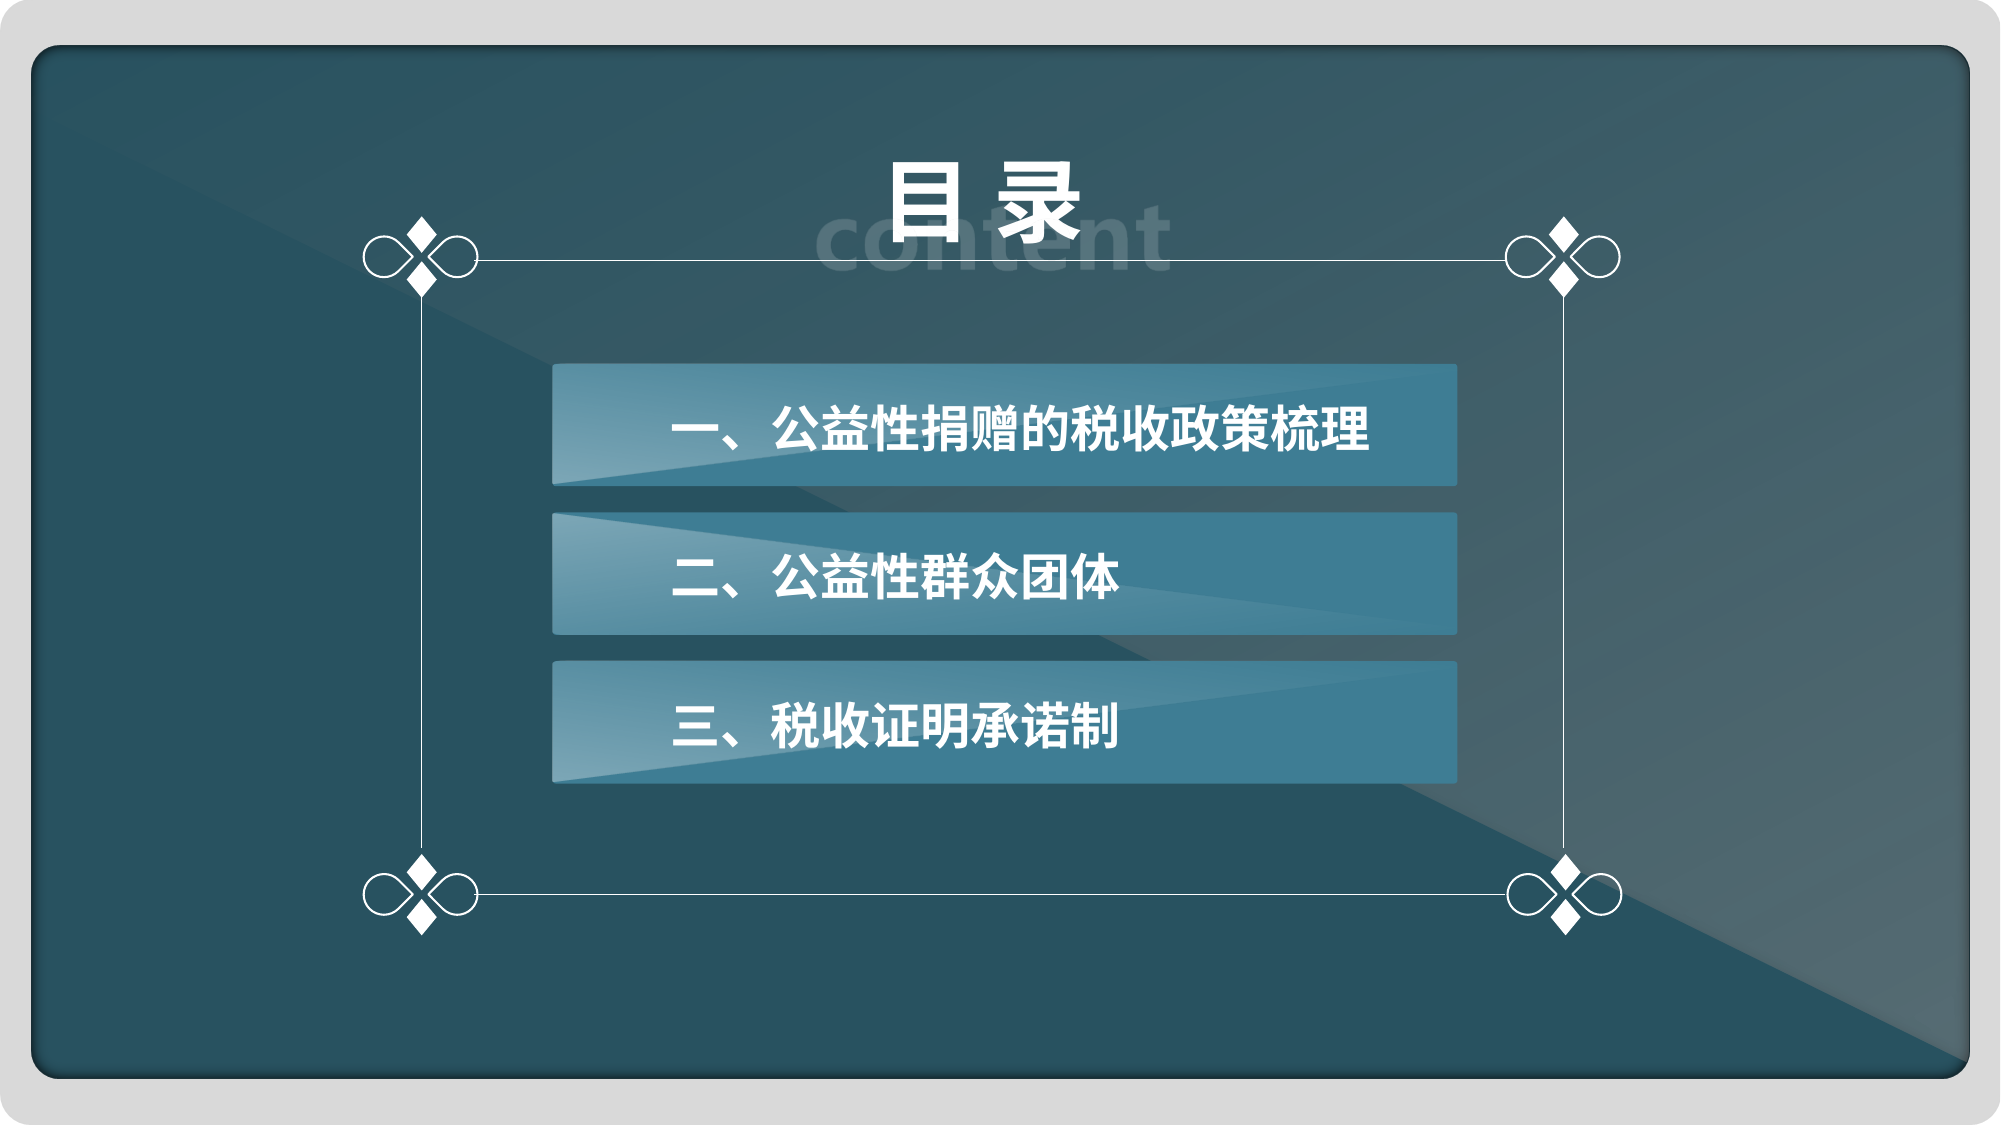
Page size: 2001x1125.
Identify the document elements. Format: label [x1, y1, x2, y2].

text_box [552, 512, 1458, 636]
text_box [30, 45, 1970, 1063]
text_box [363, 216, 1622, 936]
text_box [552, 660, 1458, 784]
picture [0, 0, 2001, 1125]
text_box [552, 363, 1458, 487]
text_box [797, 135, 1197, 301]
